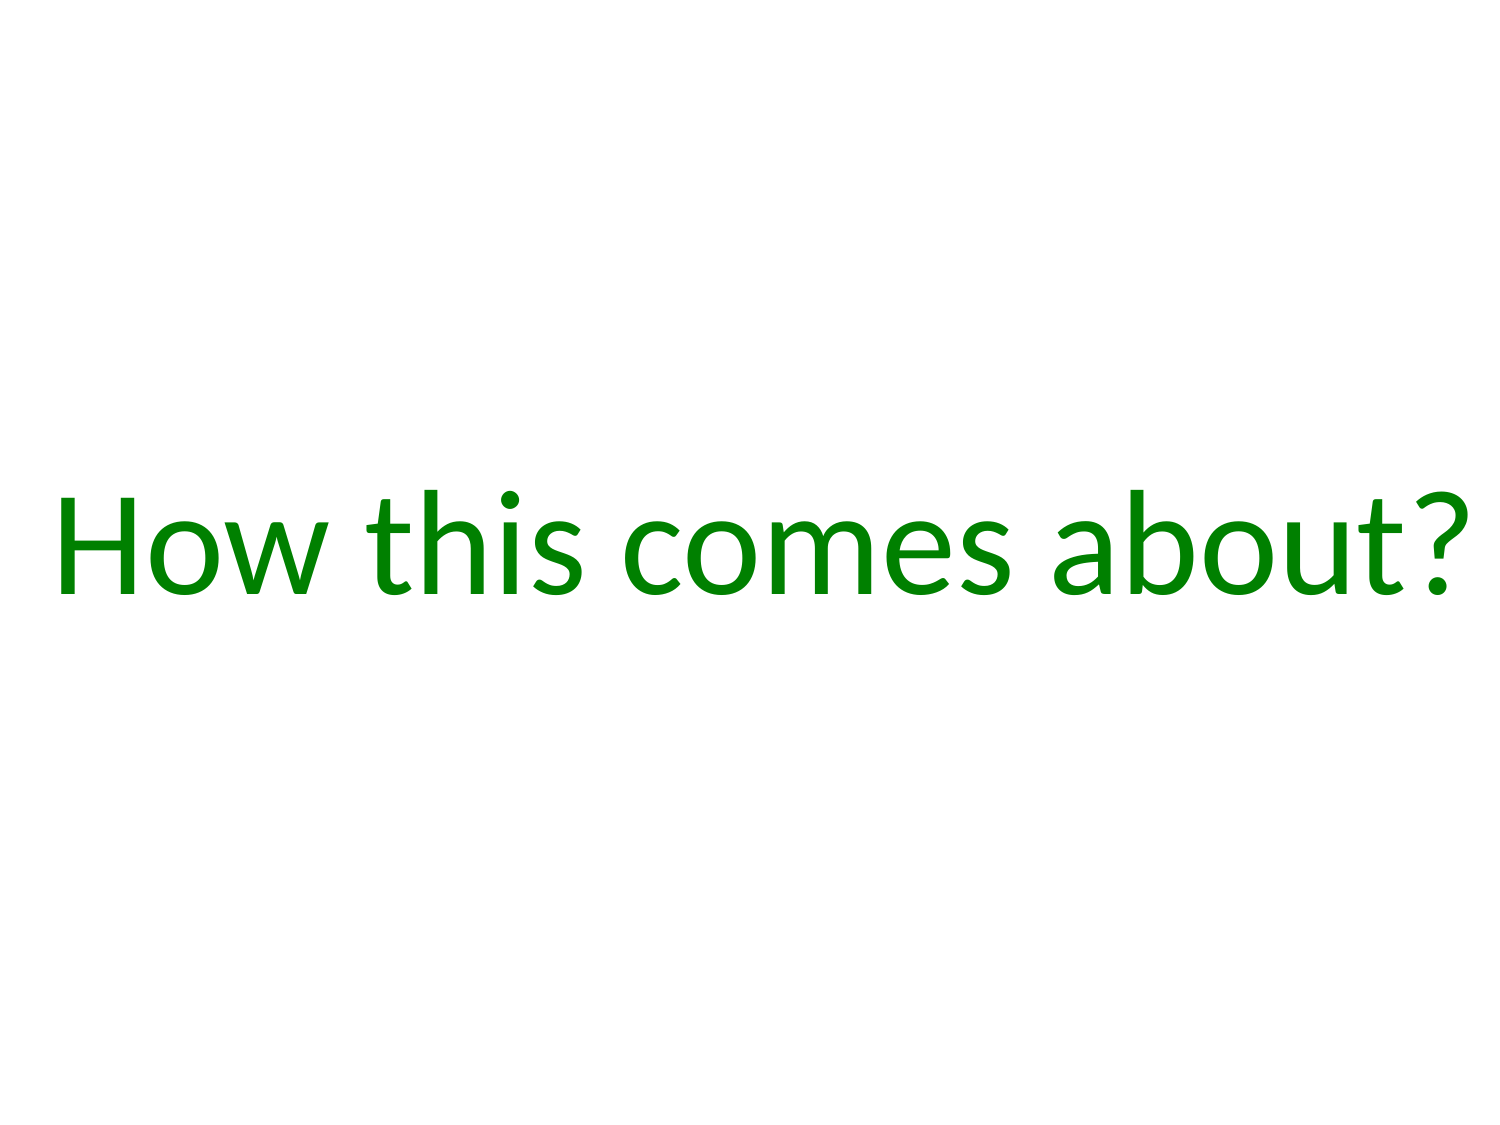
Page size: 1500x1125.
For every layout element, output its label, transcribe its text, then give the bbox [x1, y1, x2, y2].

text_box How this comes about? [37, 437, 1493, 633]
